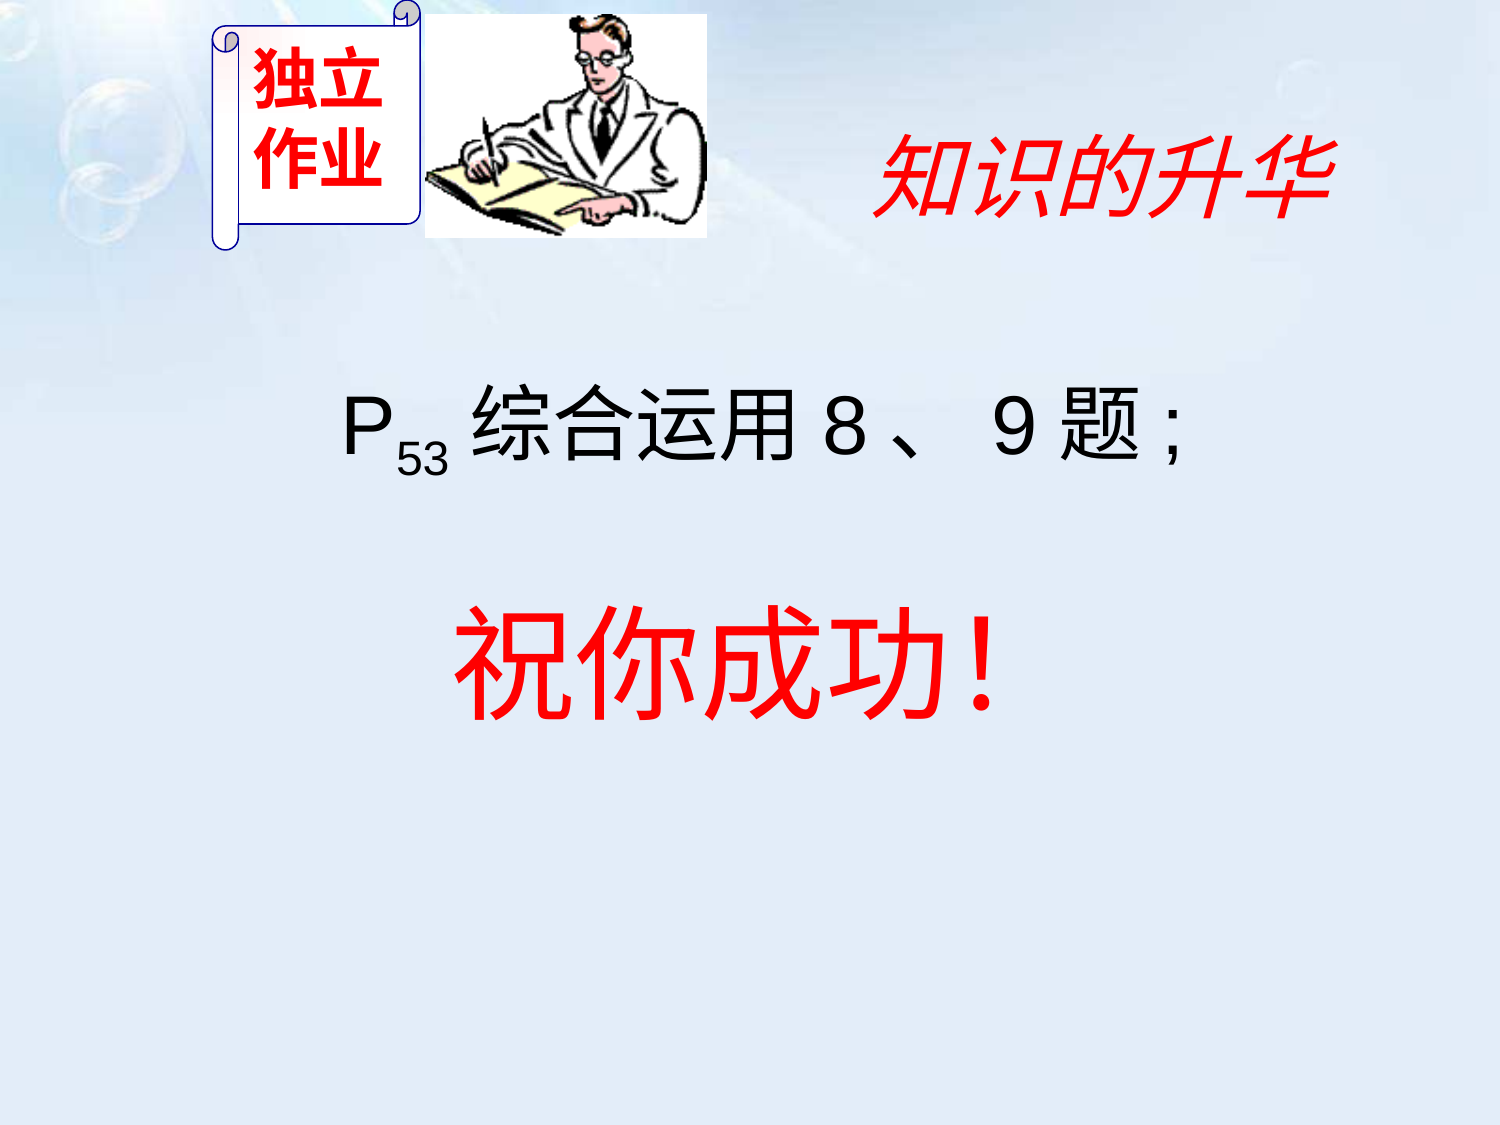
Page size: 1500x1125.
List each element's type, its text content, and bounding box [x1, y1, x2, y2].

picture [0, 0, 1500, 1125]
title 知识的升华 [737, 50, 1463, 238]
text_box P53综合运用8、9题; 祝你成功！ [124, 363, 1400, 850]
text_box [212, 0, 707, 251]
